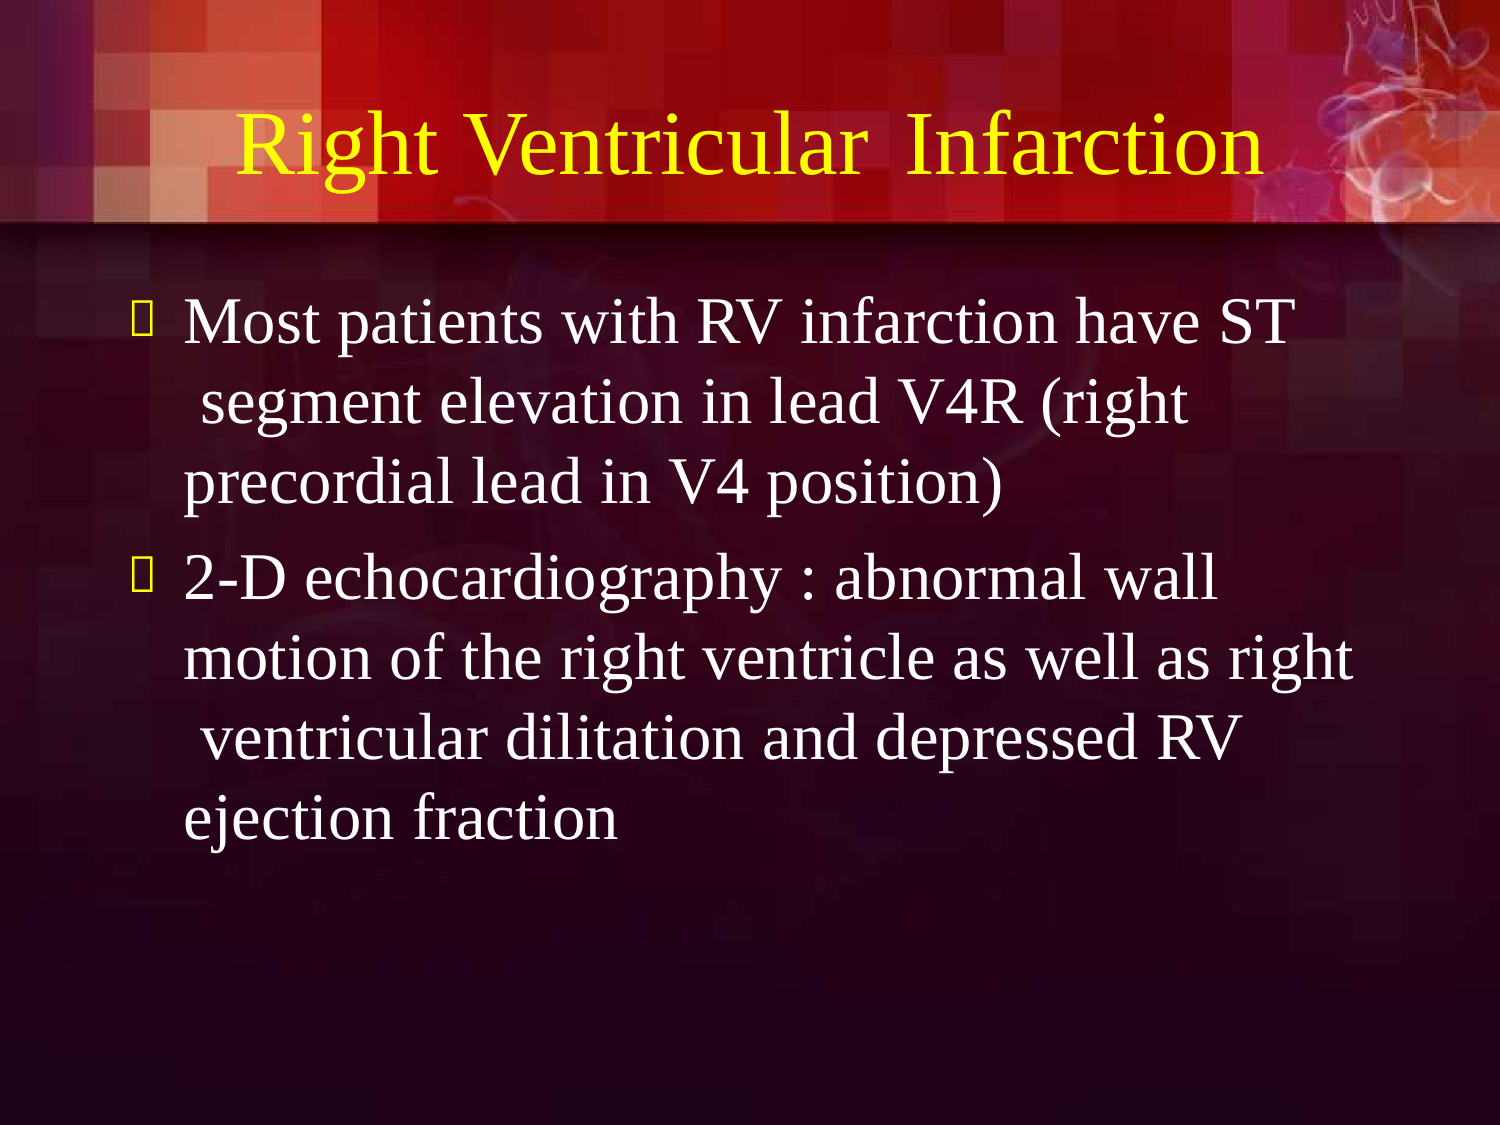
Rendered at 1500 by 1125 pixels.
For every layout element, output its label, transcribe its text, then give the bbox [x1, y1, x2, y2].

title Right Ventricular Infarction [232, 80, 1266, 271]
text_box Most patients with RV infarction have ST segment elevation in lead V4R (right precordial lead in V4 position) 2-D echocardiography : abnormal wall motion of the right ventricle as well as right ventricular dilitation and depressed RV ejection fraction [121, 274, 1361, 853]
picture [0, 0, 1500, 1125]
